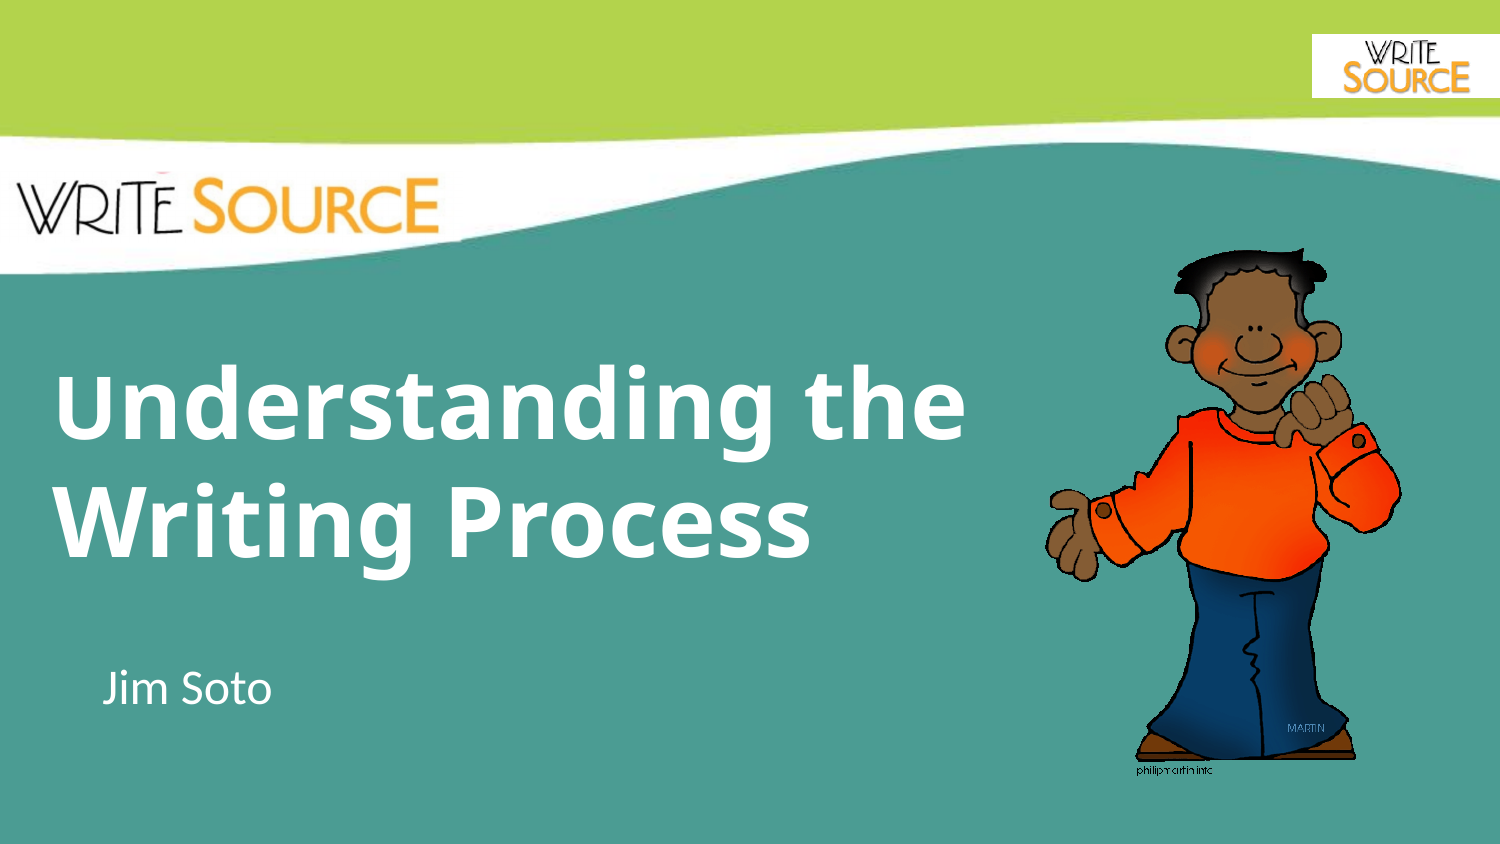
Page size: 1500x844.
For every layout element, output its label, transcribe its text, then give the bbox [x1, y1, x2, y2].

picture [0, 0, 1500, 844]
text_box Understanding the Writing Process [37, 334, 1019, 660]
subtitle Jim Soto [62, 646, 313, 735]
